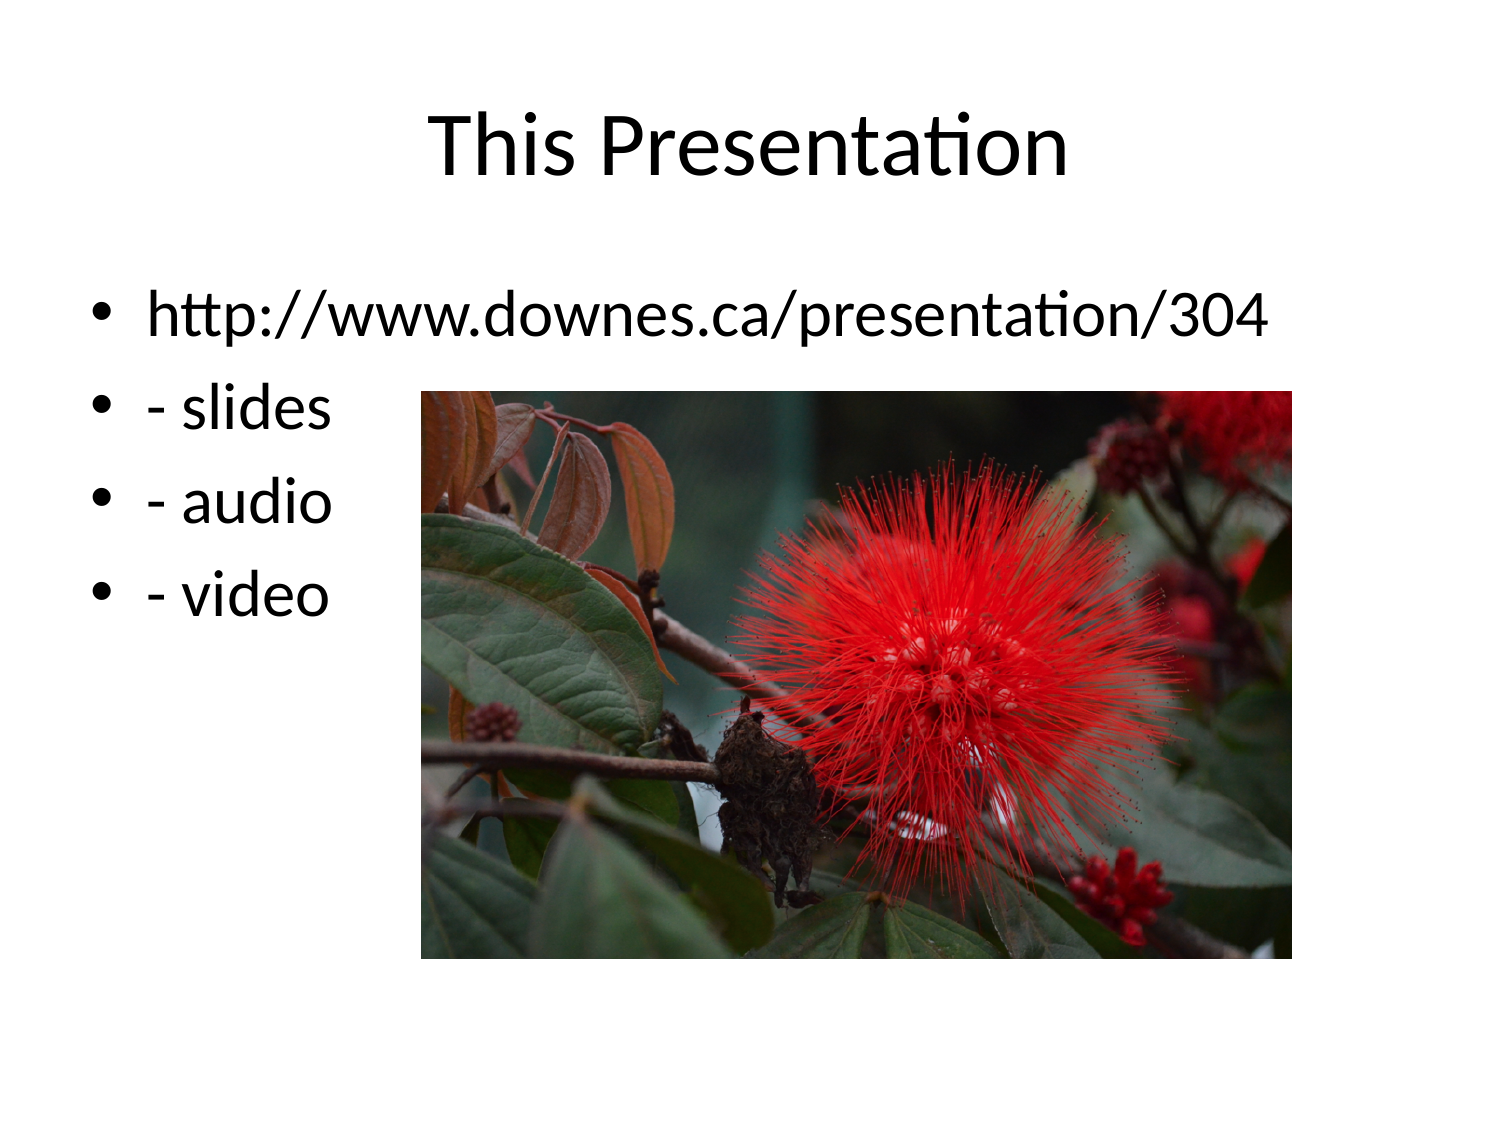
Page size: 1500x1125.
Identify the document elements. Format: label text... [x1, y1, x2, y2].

title This Presentation [75, 45, 1425, 233]
picture [421, 390, 1292, 959]
list http://www.downes.ca/presentation/304 - slides - audio - video [75, 262, 1425, 1005]
